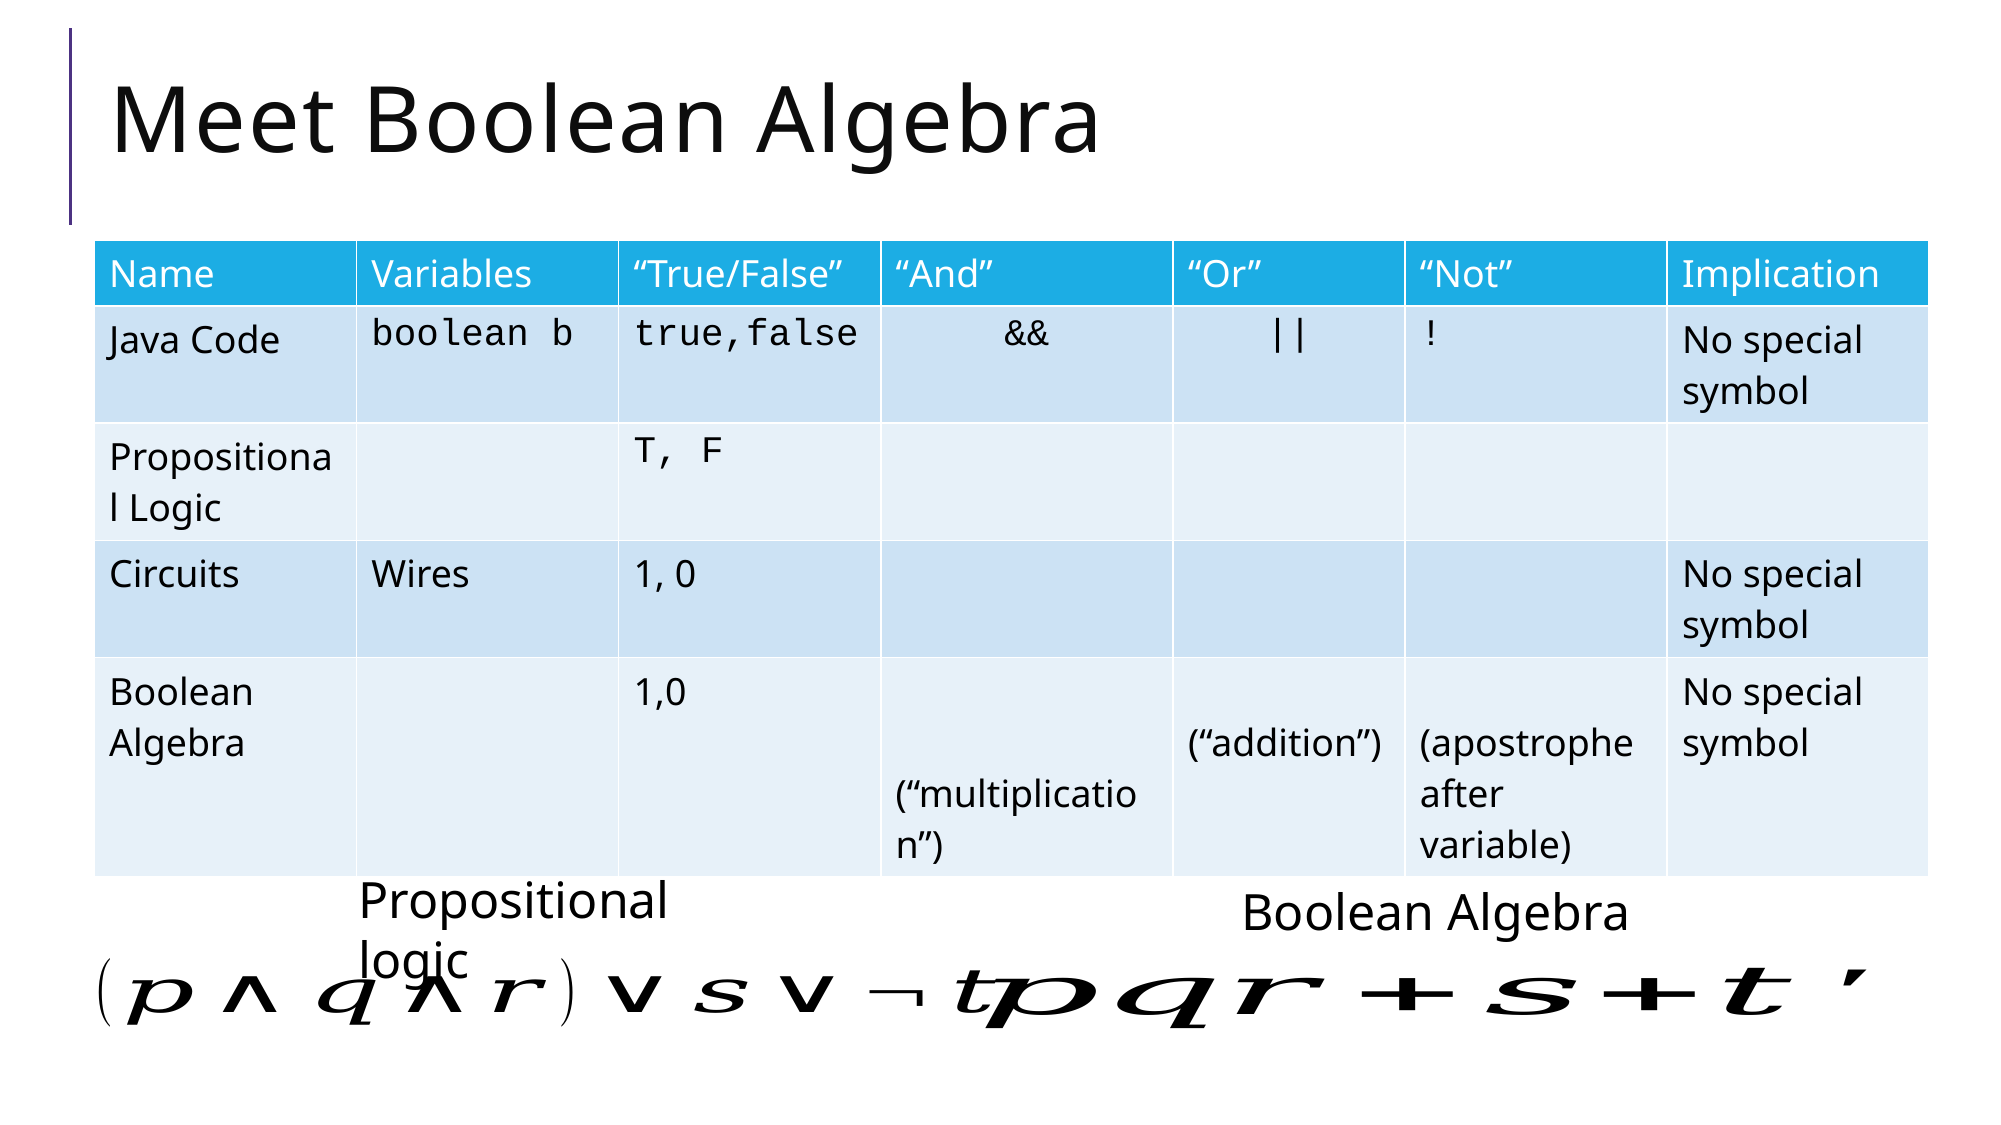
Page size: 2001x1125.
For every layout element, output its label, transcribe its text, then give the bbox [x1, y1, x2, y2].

text_box Propositional logic [343, 860, 794, 996]
text_box Boolean Algebra [1226, 873, 1677, 948]
title Meet Boolean Algebra [94, 43, 1930, 210]
